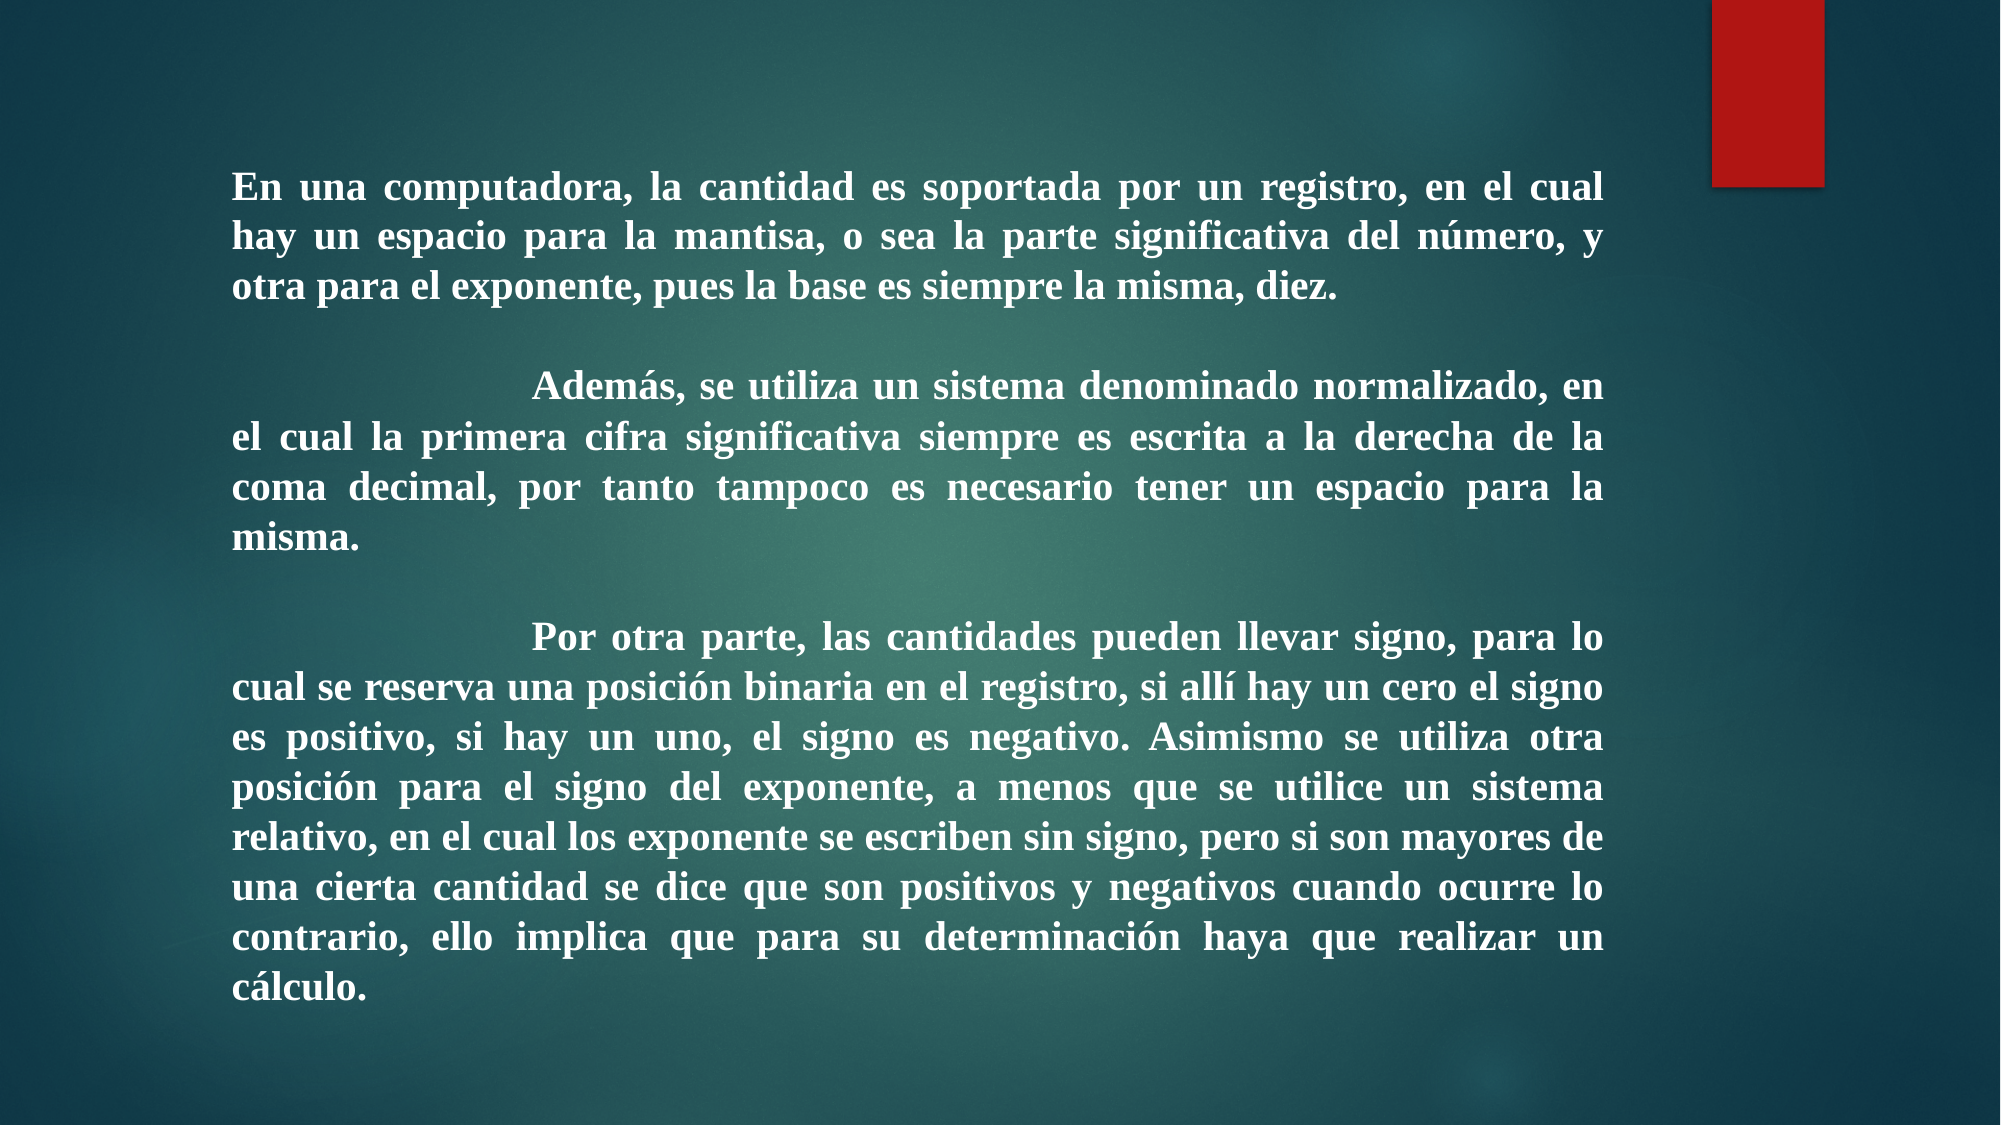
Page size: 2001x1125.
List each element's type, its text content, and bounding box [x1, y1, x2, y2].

text_box En una computadora, la cantidad es soportada por un registro, en el cual hay un espacio para la mantisa, o sea la parte significativa del número, y otra para el exponente, pues la base es siempre la misma, diez. Además, se utiliza un sistema denominado normalizado, en el cual la primera cifra significativa siempre es escrita a la derecha de la coma decimal, por tanto tampoco es necesario tener un espacio para la misma. Por otra parte, las cantidades pueden llevar signo, para lo cual se reserva una posición binaria en el registro, si allí hay un cero el signo es positivo, si hay un uno, el signo es negativo. Asimismo se utiliza otra posición para el signo del exponente, a menos que se utilice un sistema relativo, en el cual los exponente se escriben sin signo, pero si son mayores de una cierta cantidad se dice que son positivos y negativos cuando ocurre lo contrario, ello implica que para su determinación haya que realizar un cálculo. [216, 150, 1620, 1067]
picture [0, 0, 2001, 1125]
